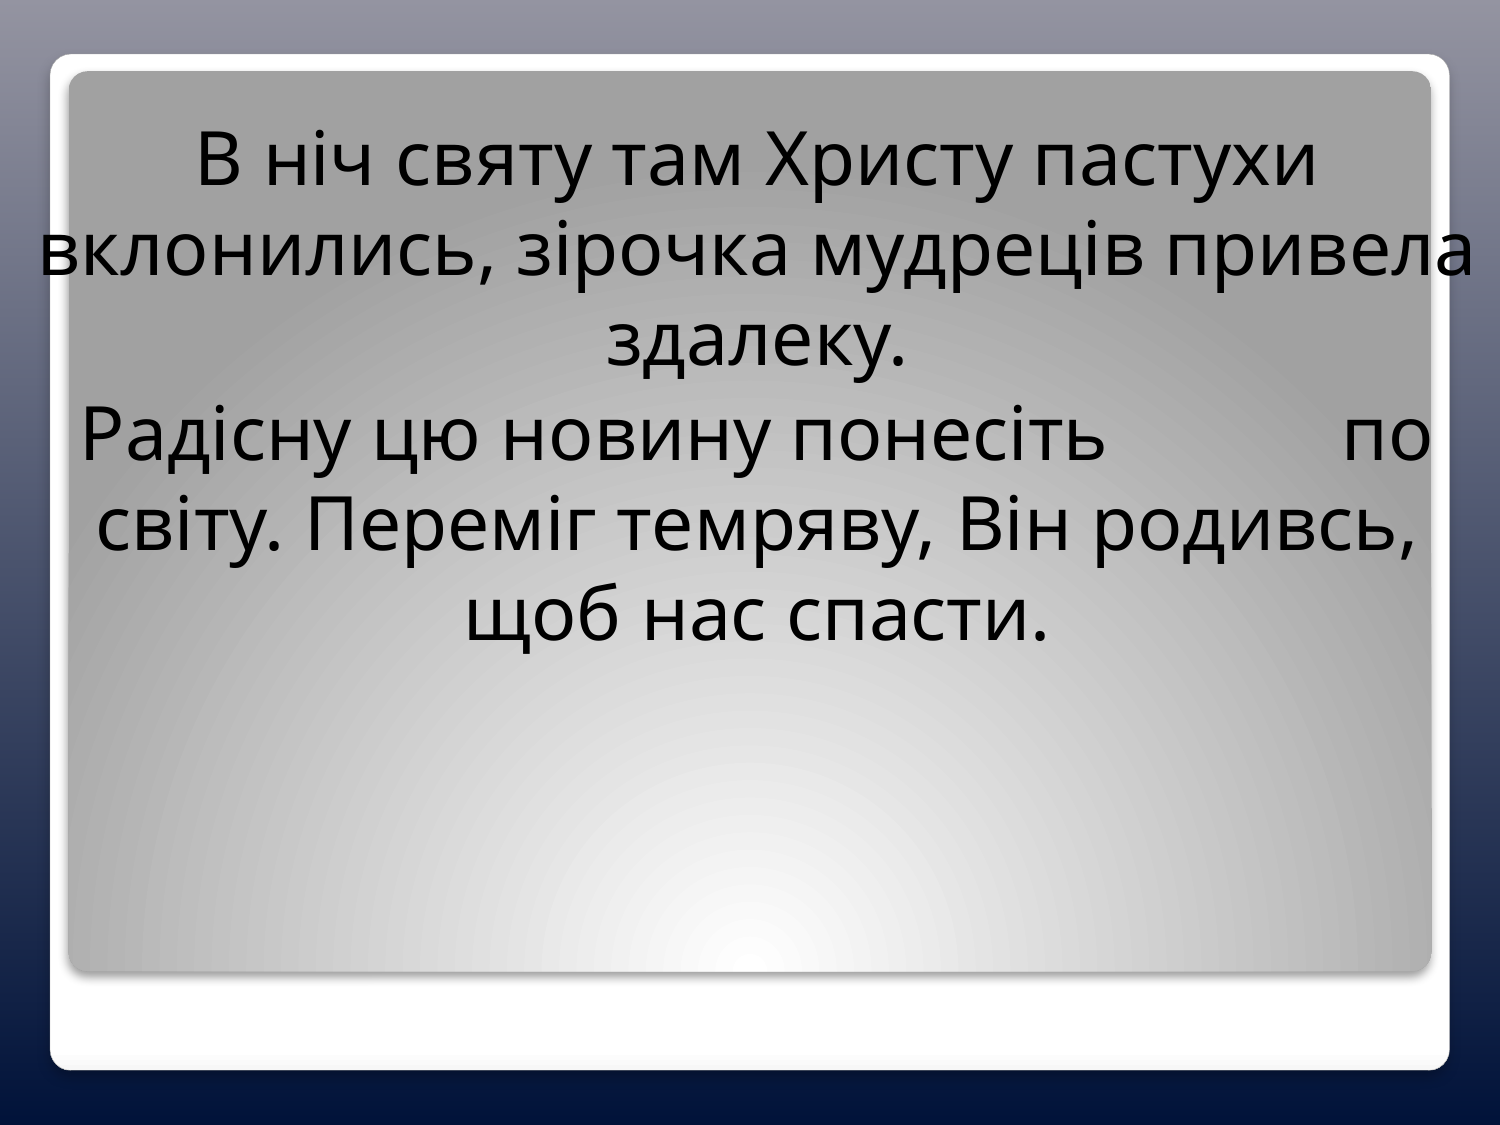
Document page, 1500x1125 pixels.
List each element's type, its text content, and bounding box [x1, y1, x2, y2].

list В ніч святу там Христу пастухи вклонились, зірочка мудреців привела здалеку. Радісну цю новину понесіть по світу. Переміг темряву, Він родивсь, щоб нас спасти. [0, 0, 1500, 1125]
